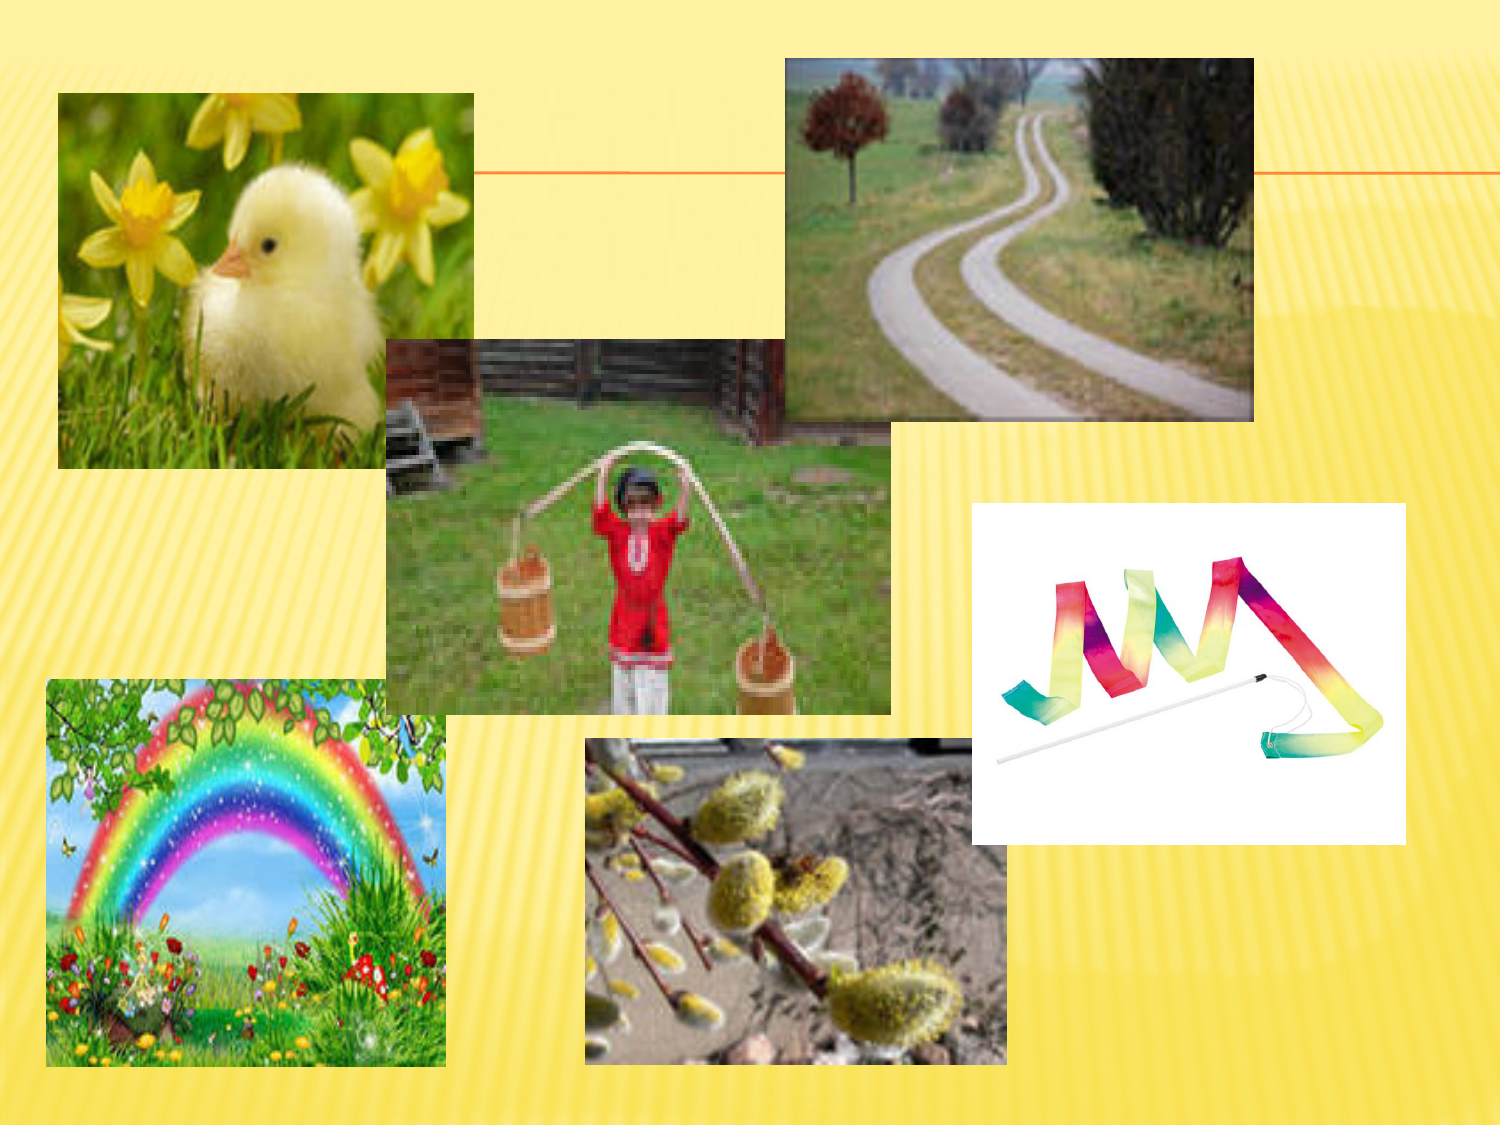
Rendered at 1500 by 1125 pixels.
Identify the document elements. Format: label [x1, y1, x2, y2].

list [58, 93, 474, 469]
picture [386, 339, 891, 716]
picture [972, 503, 1406, 845]
picture [585, 737, 1008, 1066]
picture [784, 58, 1255, 423]
picture [46, 679, 446, 1067]
